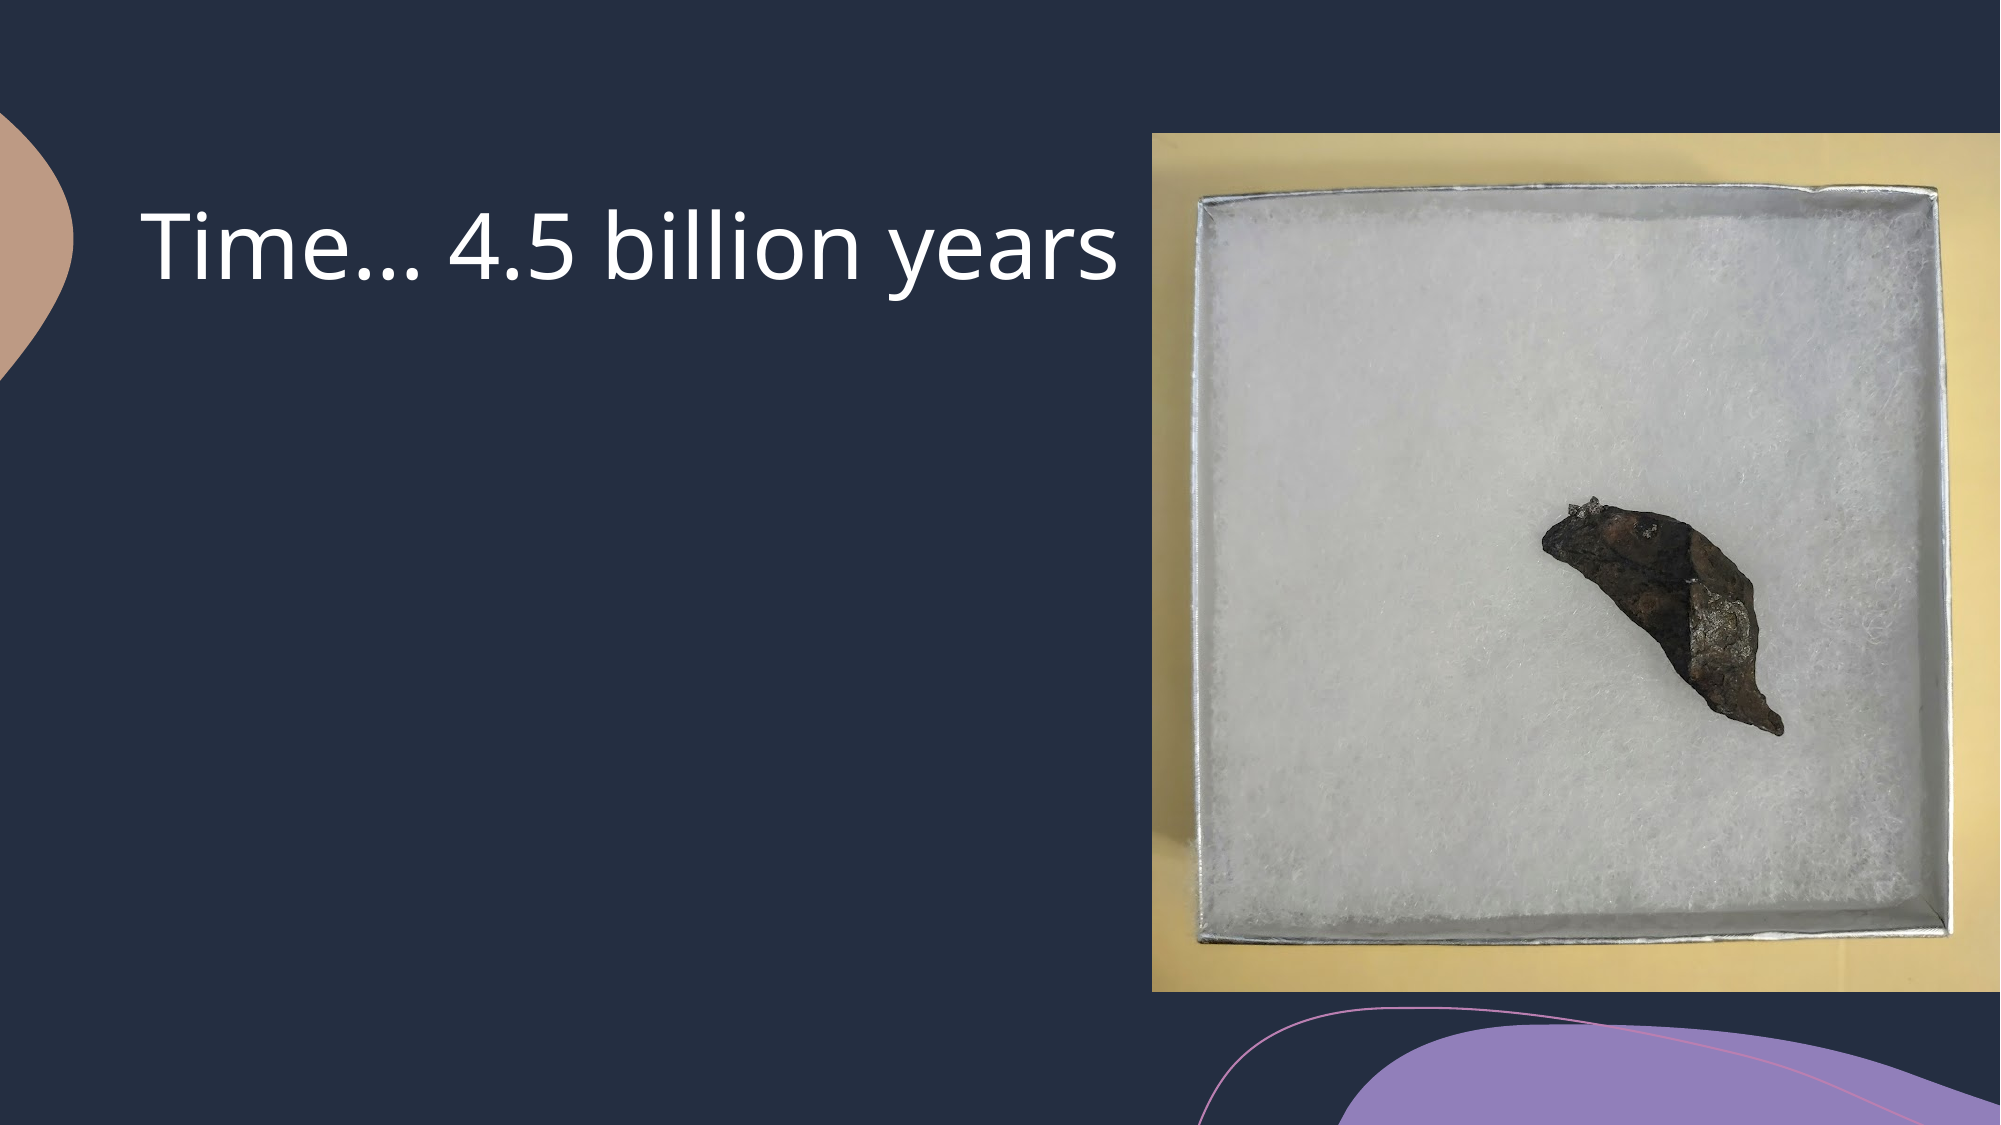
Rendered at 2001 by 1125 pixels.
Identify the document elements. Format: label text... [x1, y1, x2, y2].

picture [1151, 133, 2000, 992]
title Time… 4.5 billion years [125, 125, 1875, 375]
